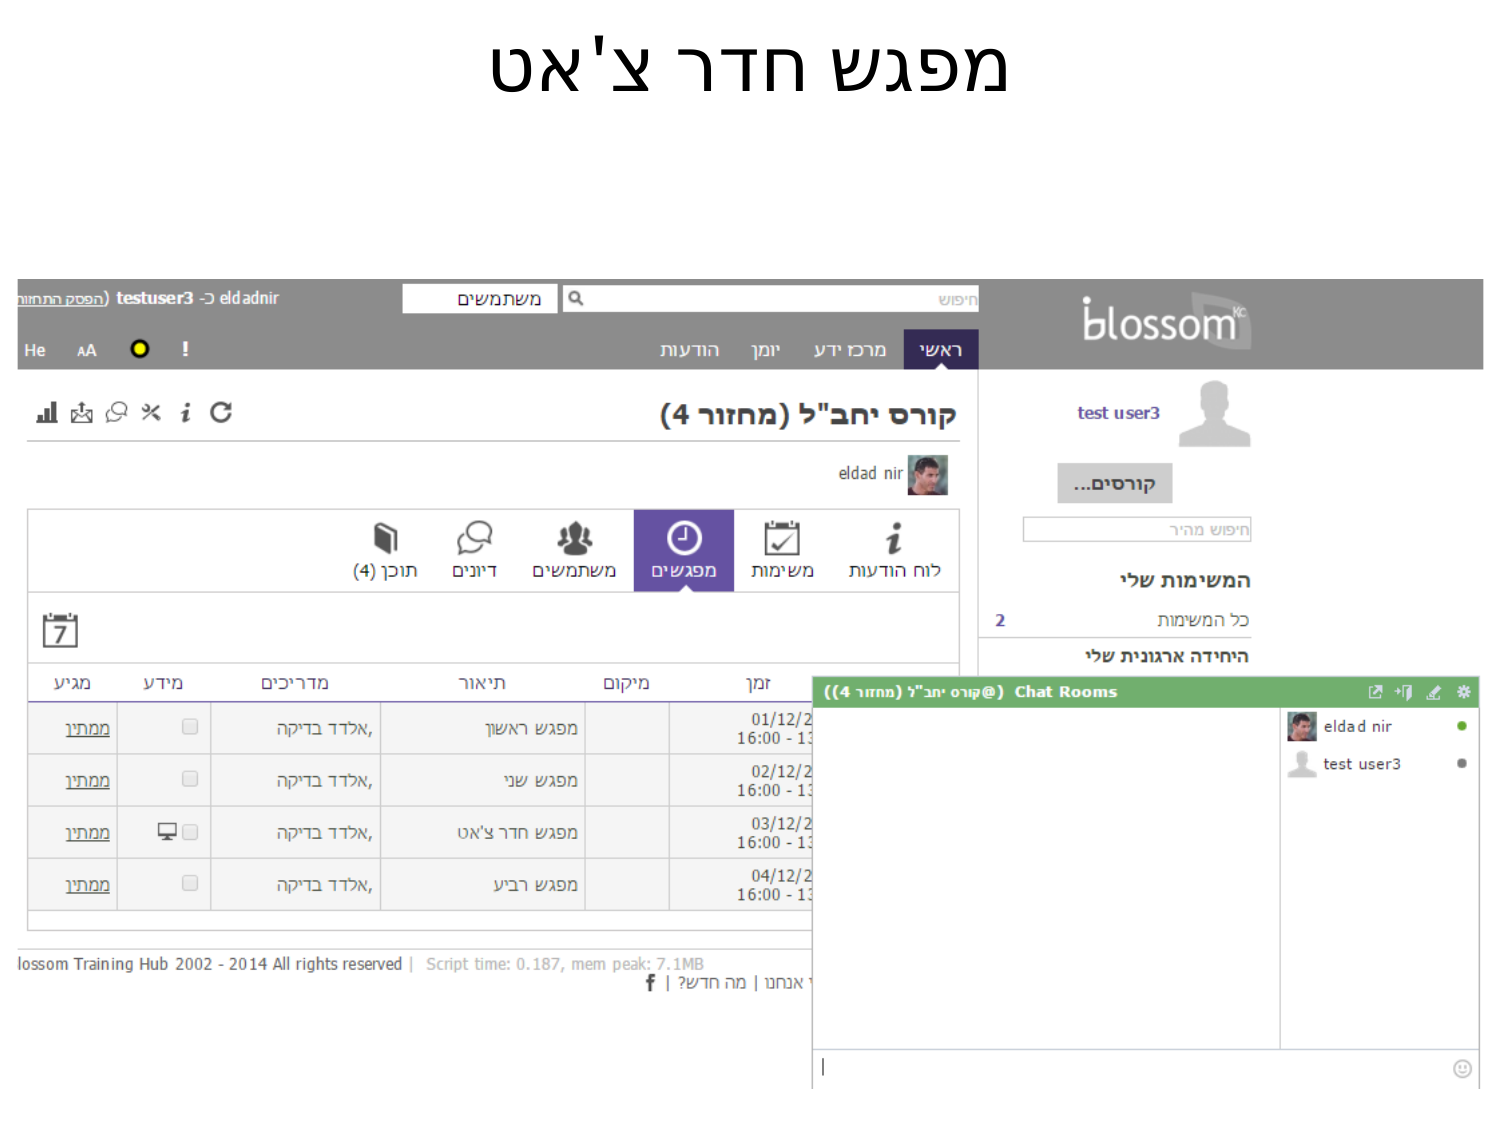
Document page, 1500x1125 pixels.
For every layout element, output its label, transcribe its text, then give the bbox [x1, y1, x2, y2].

title מפגש חדר צ'אט [75, 7, 1425, 114]
picture [17, 279, 1484, 1089]
